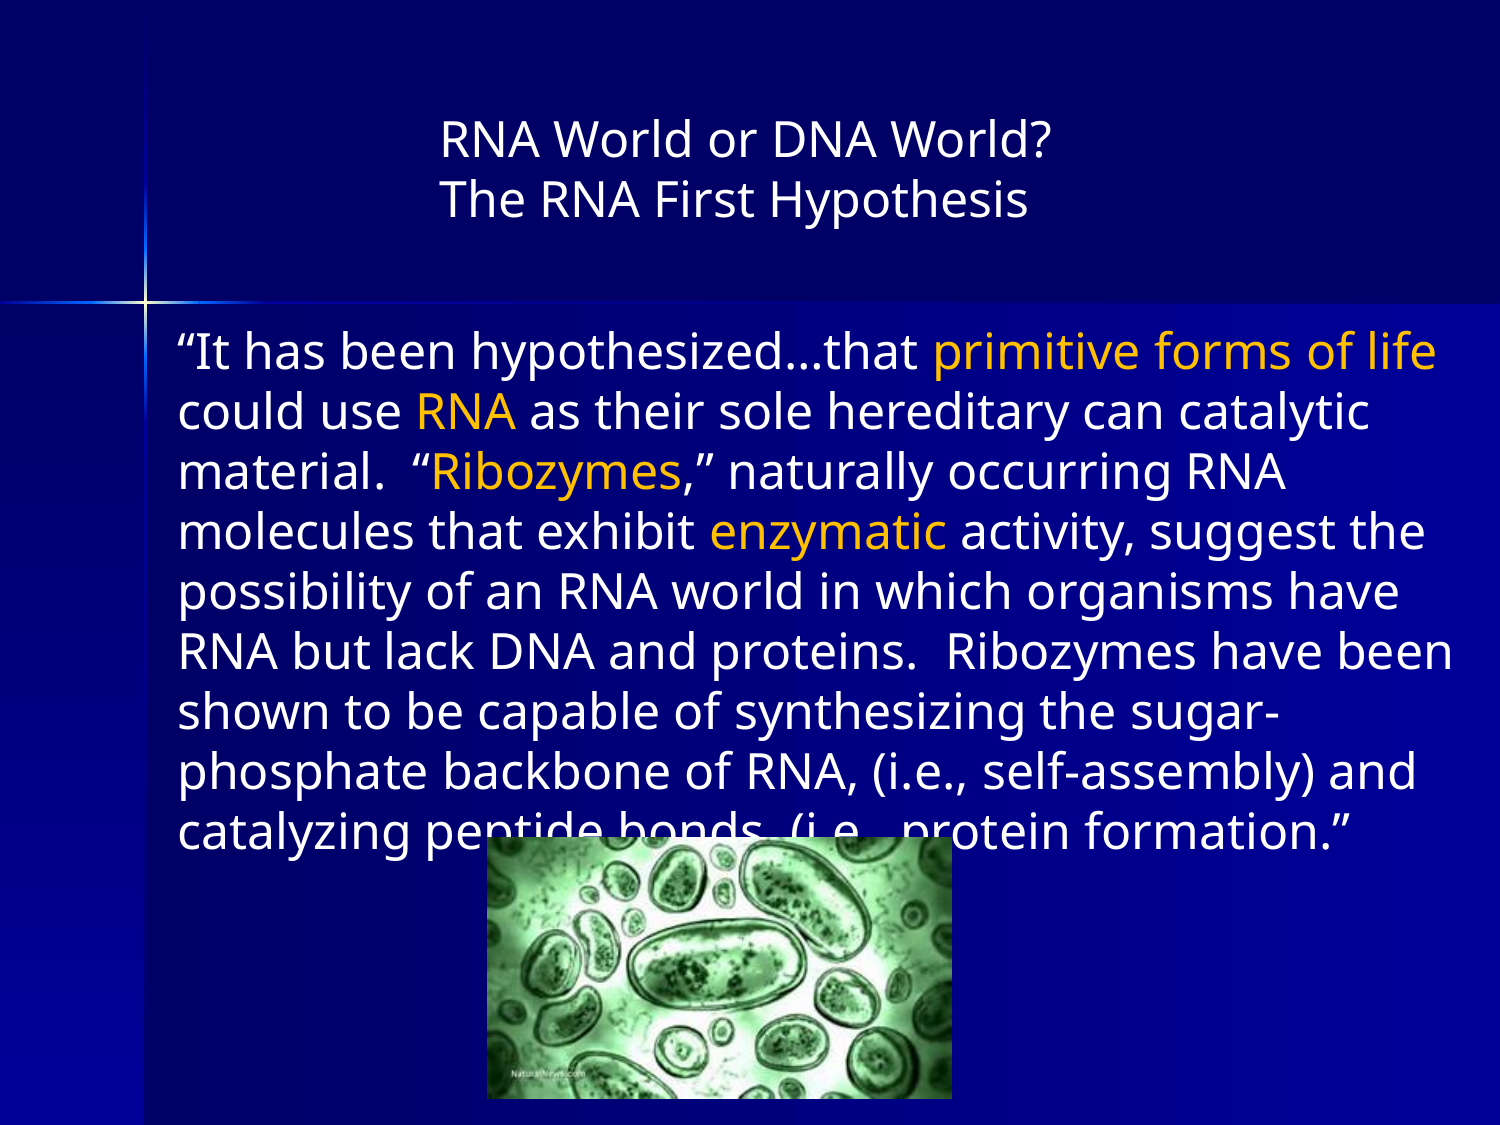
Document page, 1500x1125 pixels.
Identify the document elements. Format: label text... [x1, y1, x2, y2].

picture [487, 837, 952, 1099]
text_box “It has been hypothesized…that primitive forms of life could use RNA as their sole hereditary can catalytic material. “Ribozymes,” naturally occurring RNA molecules that exhibit enzymatic activity, suggest the possibility of an RNA world in which organisms have RNA but lack DNA and proteins. Ribozymes have been shown to be capable of synthesizing the sugar-phosphate backbone of RNA, (i.e., self-assembly) and catalyzing peptide bonds, (i.e., protein formation.” [162, 312, 1500, 868]
text_box RNA World or DNA World? The RNA First Hypothesis [424, 99, 1325, 235]
